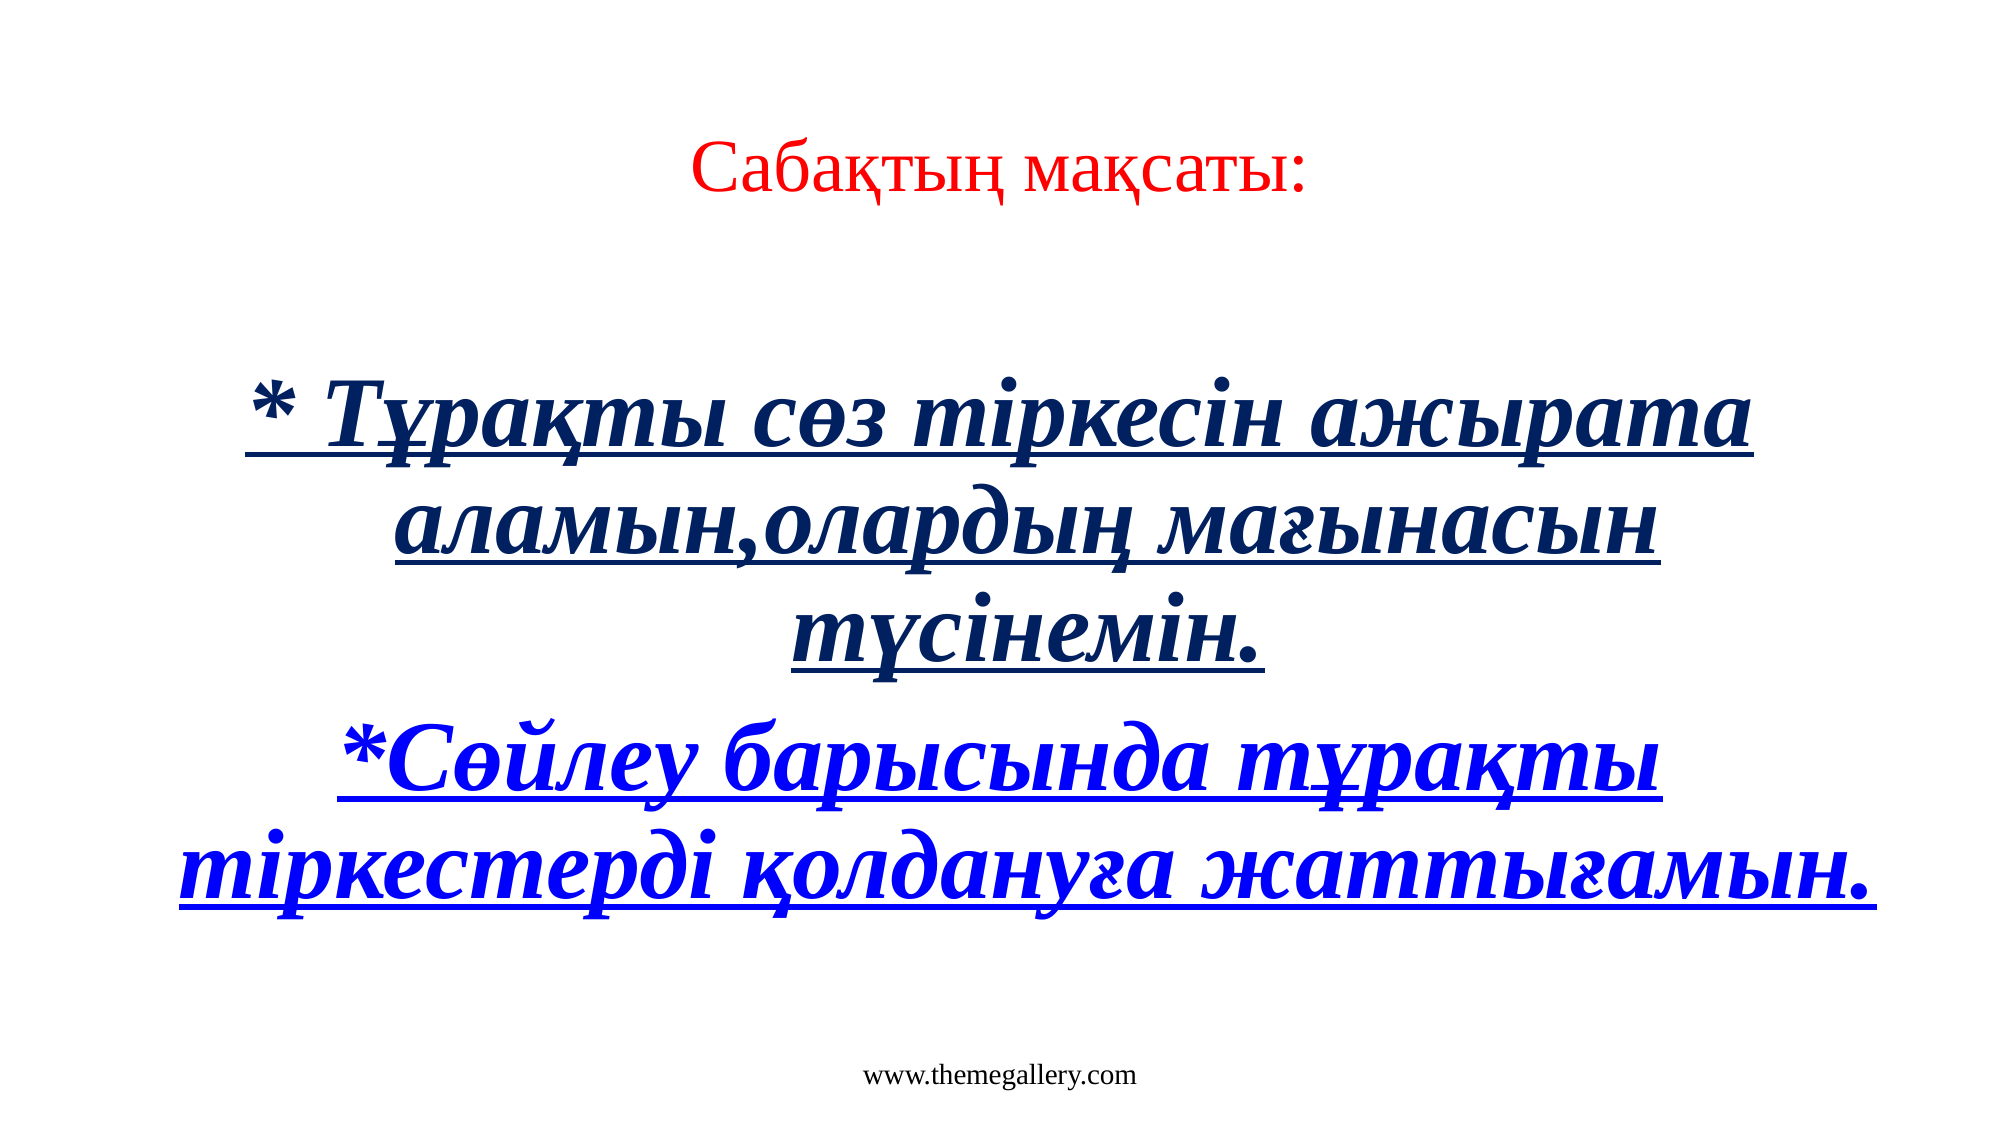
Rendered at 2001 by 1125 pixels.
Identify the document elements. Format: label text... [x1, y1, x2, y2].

title Сабақтың мақсаты: [137, 56, 1863, 251]
list * Тұрақты сөз тіркесін ажырата аламын,олардың мағынасын түсінемін. *Сөйлеу барысында тұрақты тіркестерді қолдануға жаттығамын. [99, 251, 1900, 928]
footer www.themegallery.com [662, 1042, 1338, 1103]
